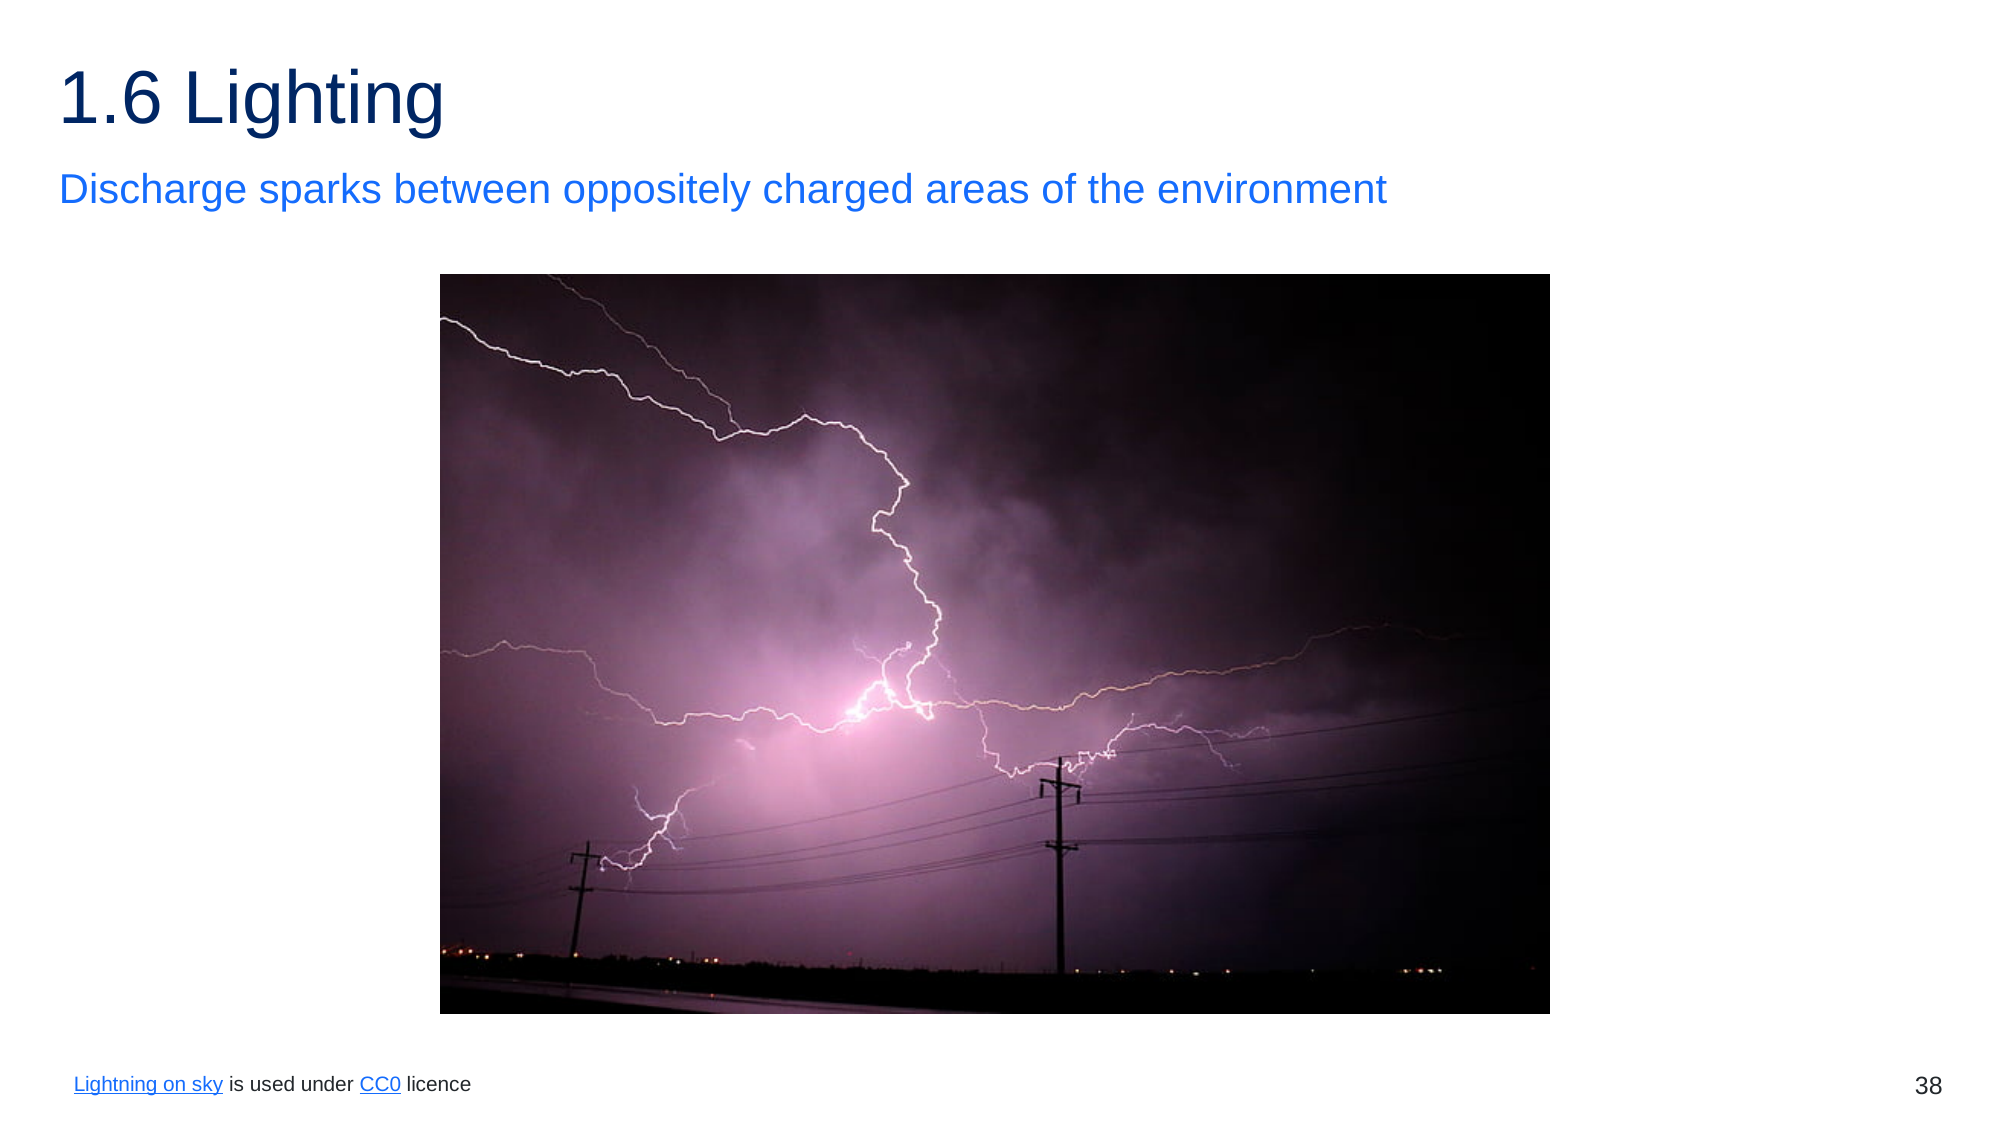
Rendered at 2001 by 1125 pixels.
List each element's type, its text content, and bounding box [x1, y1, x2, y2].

picture [440, 274, 1550, 1014]
list Discharge sparks between oppositely charged areas of the environment [59, 161, 1943, 212]
slide_number 38 [1824, 1069, 1943, 1100]
title 1.6 Lighting [59, 59, 1943, 149]
text_box Lightning on sky is used under CC0 licence [59, 1050, 1059, 1104]
